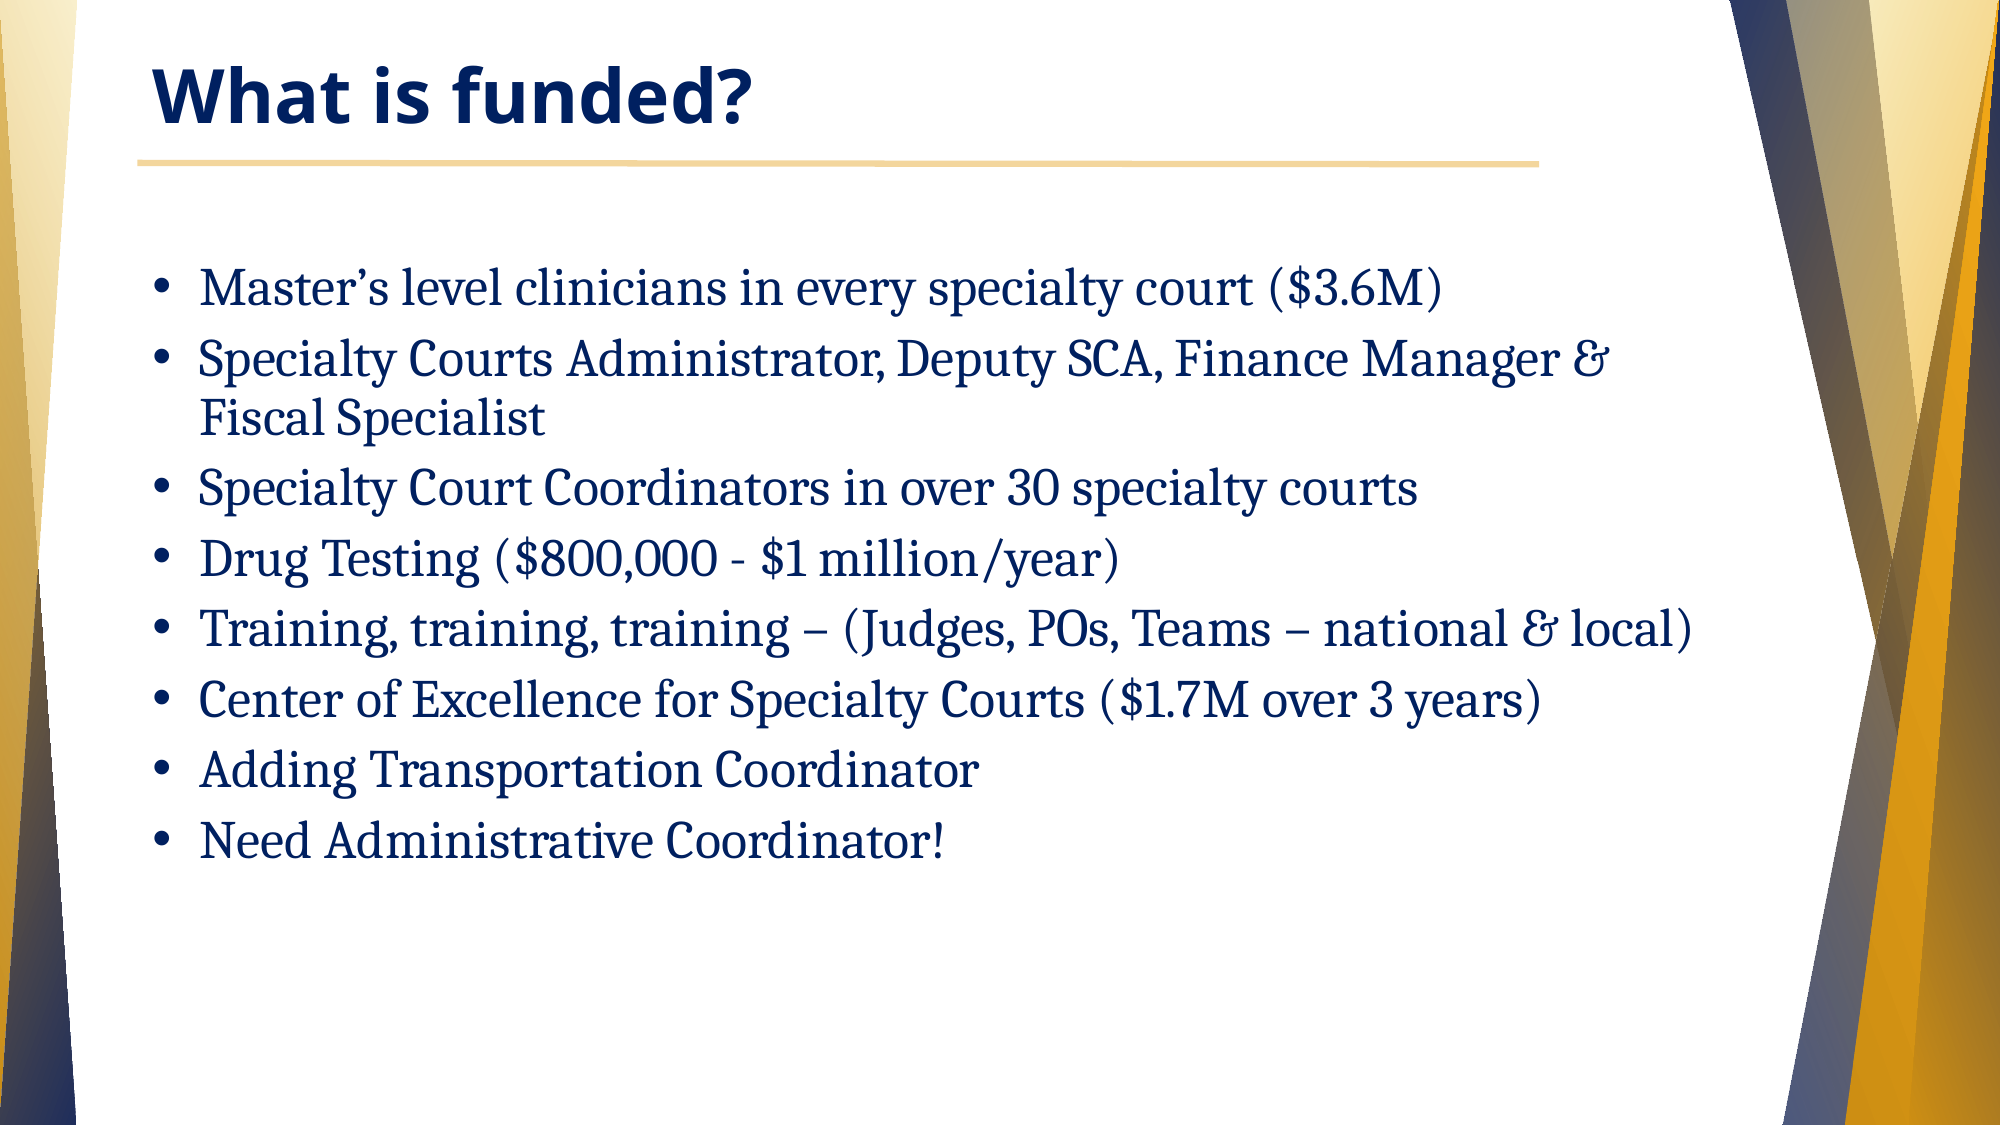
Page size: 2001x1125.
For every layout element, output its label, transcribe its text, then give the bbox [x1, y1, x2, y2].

subtitle Master’s level clinicians in every specialty court ($3.6M) Specialty Courts Administrator, Deputy SCA, Finance Manager & Fiscal Specialist Specialty Court Coordinators in over 30 specialty courts Drug Testing ($800,000 - $1 million/year) Training, training, training – (Judges, POs, Teams – national & local) Center of Excellence for Specialty Courts ($1.7M over 3 years) Adding Transportation Coordinator Need Administrative Coordinator! [137, 174, 1729, 1043]
title What is funded? [137, 22, 1540, 148]
